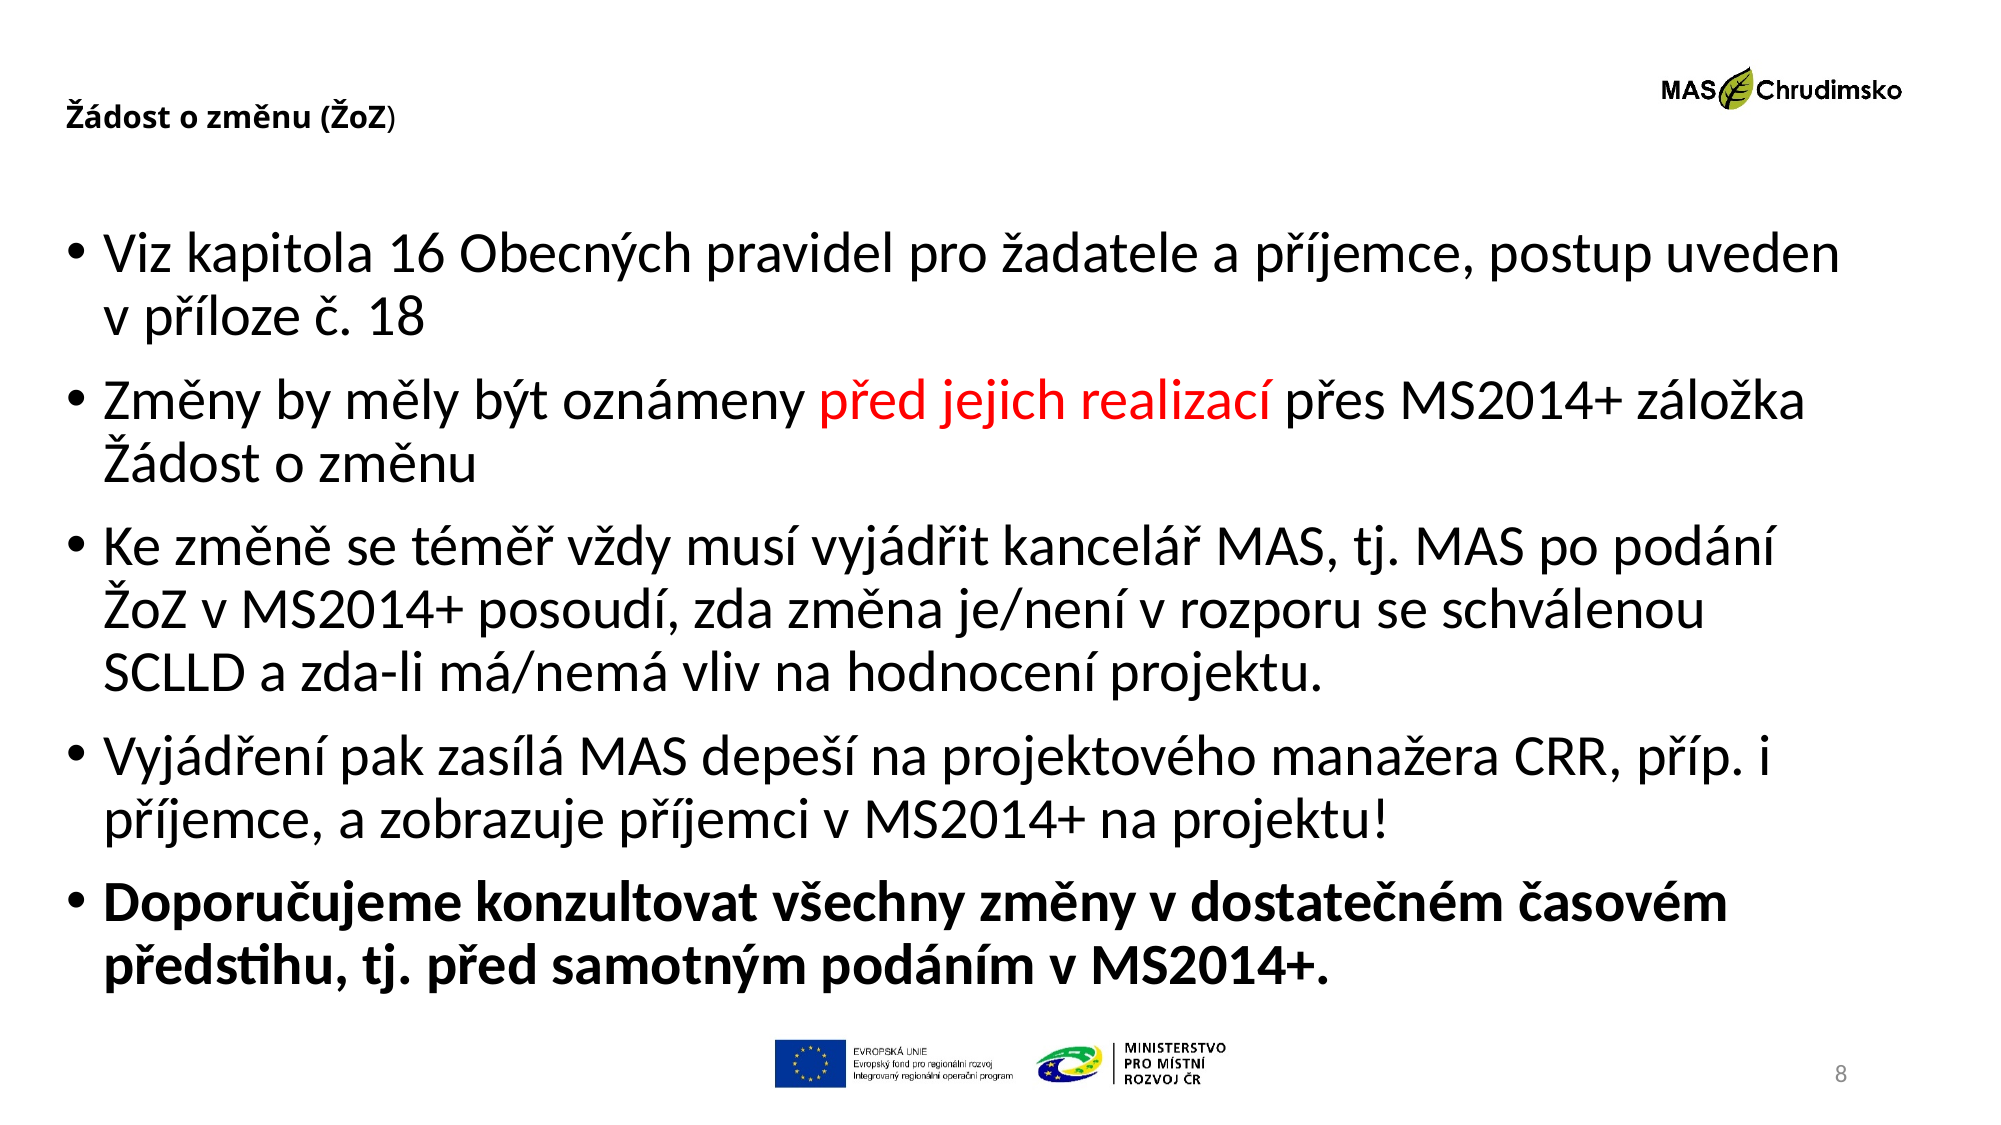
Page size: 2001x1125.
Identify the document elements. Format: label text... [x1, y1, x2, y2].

list Viz kapitola 16 Obecných pravidel pro žadatele a příjemce, postup uveden v příloze č. 18 Změny by měly být oznámeny před jejich realizací přes MS2014+ záložka Žádost o změnu Ke změně se téměř vždy musí vyjádřit kancelář MAS, tj. MAS po podání ŽoZ v MS2014+ posoudí, zda změna je/není v rozporu se schválenou SCLLD a zda-li má/nemá vliv na hodnocení projektu. Vyjádření pak zasílá MAS depeší na projektového manažera CRR, příp. i příjemce, a zobrazuje příjemci v MS2014+ na projektu! Doporučujeme konzultovat všechny změny v dostatečném časovém předstihu, tj. před samotným podáním v MS2014+. [50, 215, 1863, 1014]
slide_number 8 [1412, 1042, 1863, 1103]
title Žádost o změnu (ŽoZ) [50, 59, 1863, 215]
picture [1641, 59, 1922, 116]
picture [759, 1023, 1241, 1103]
